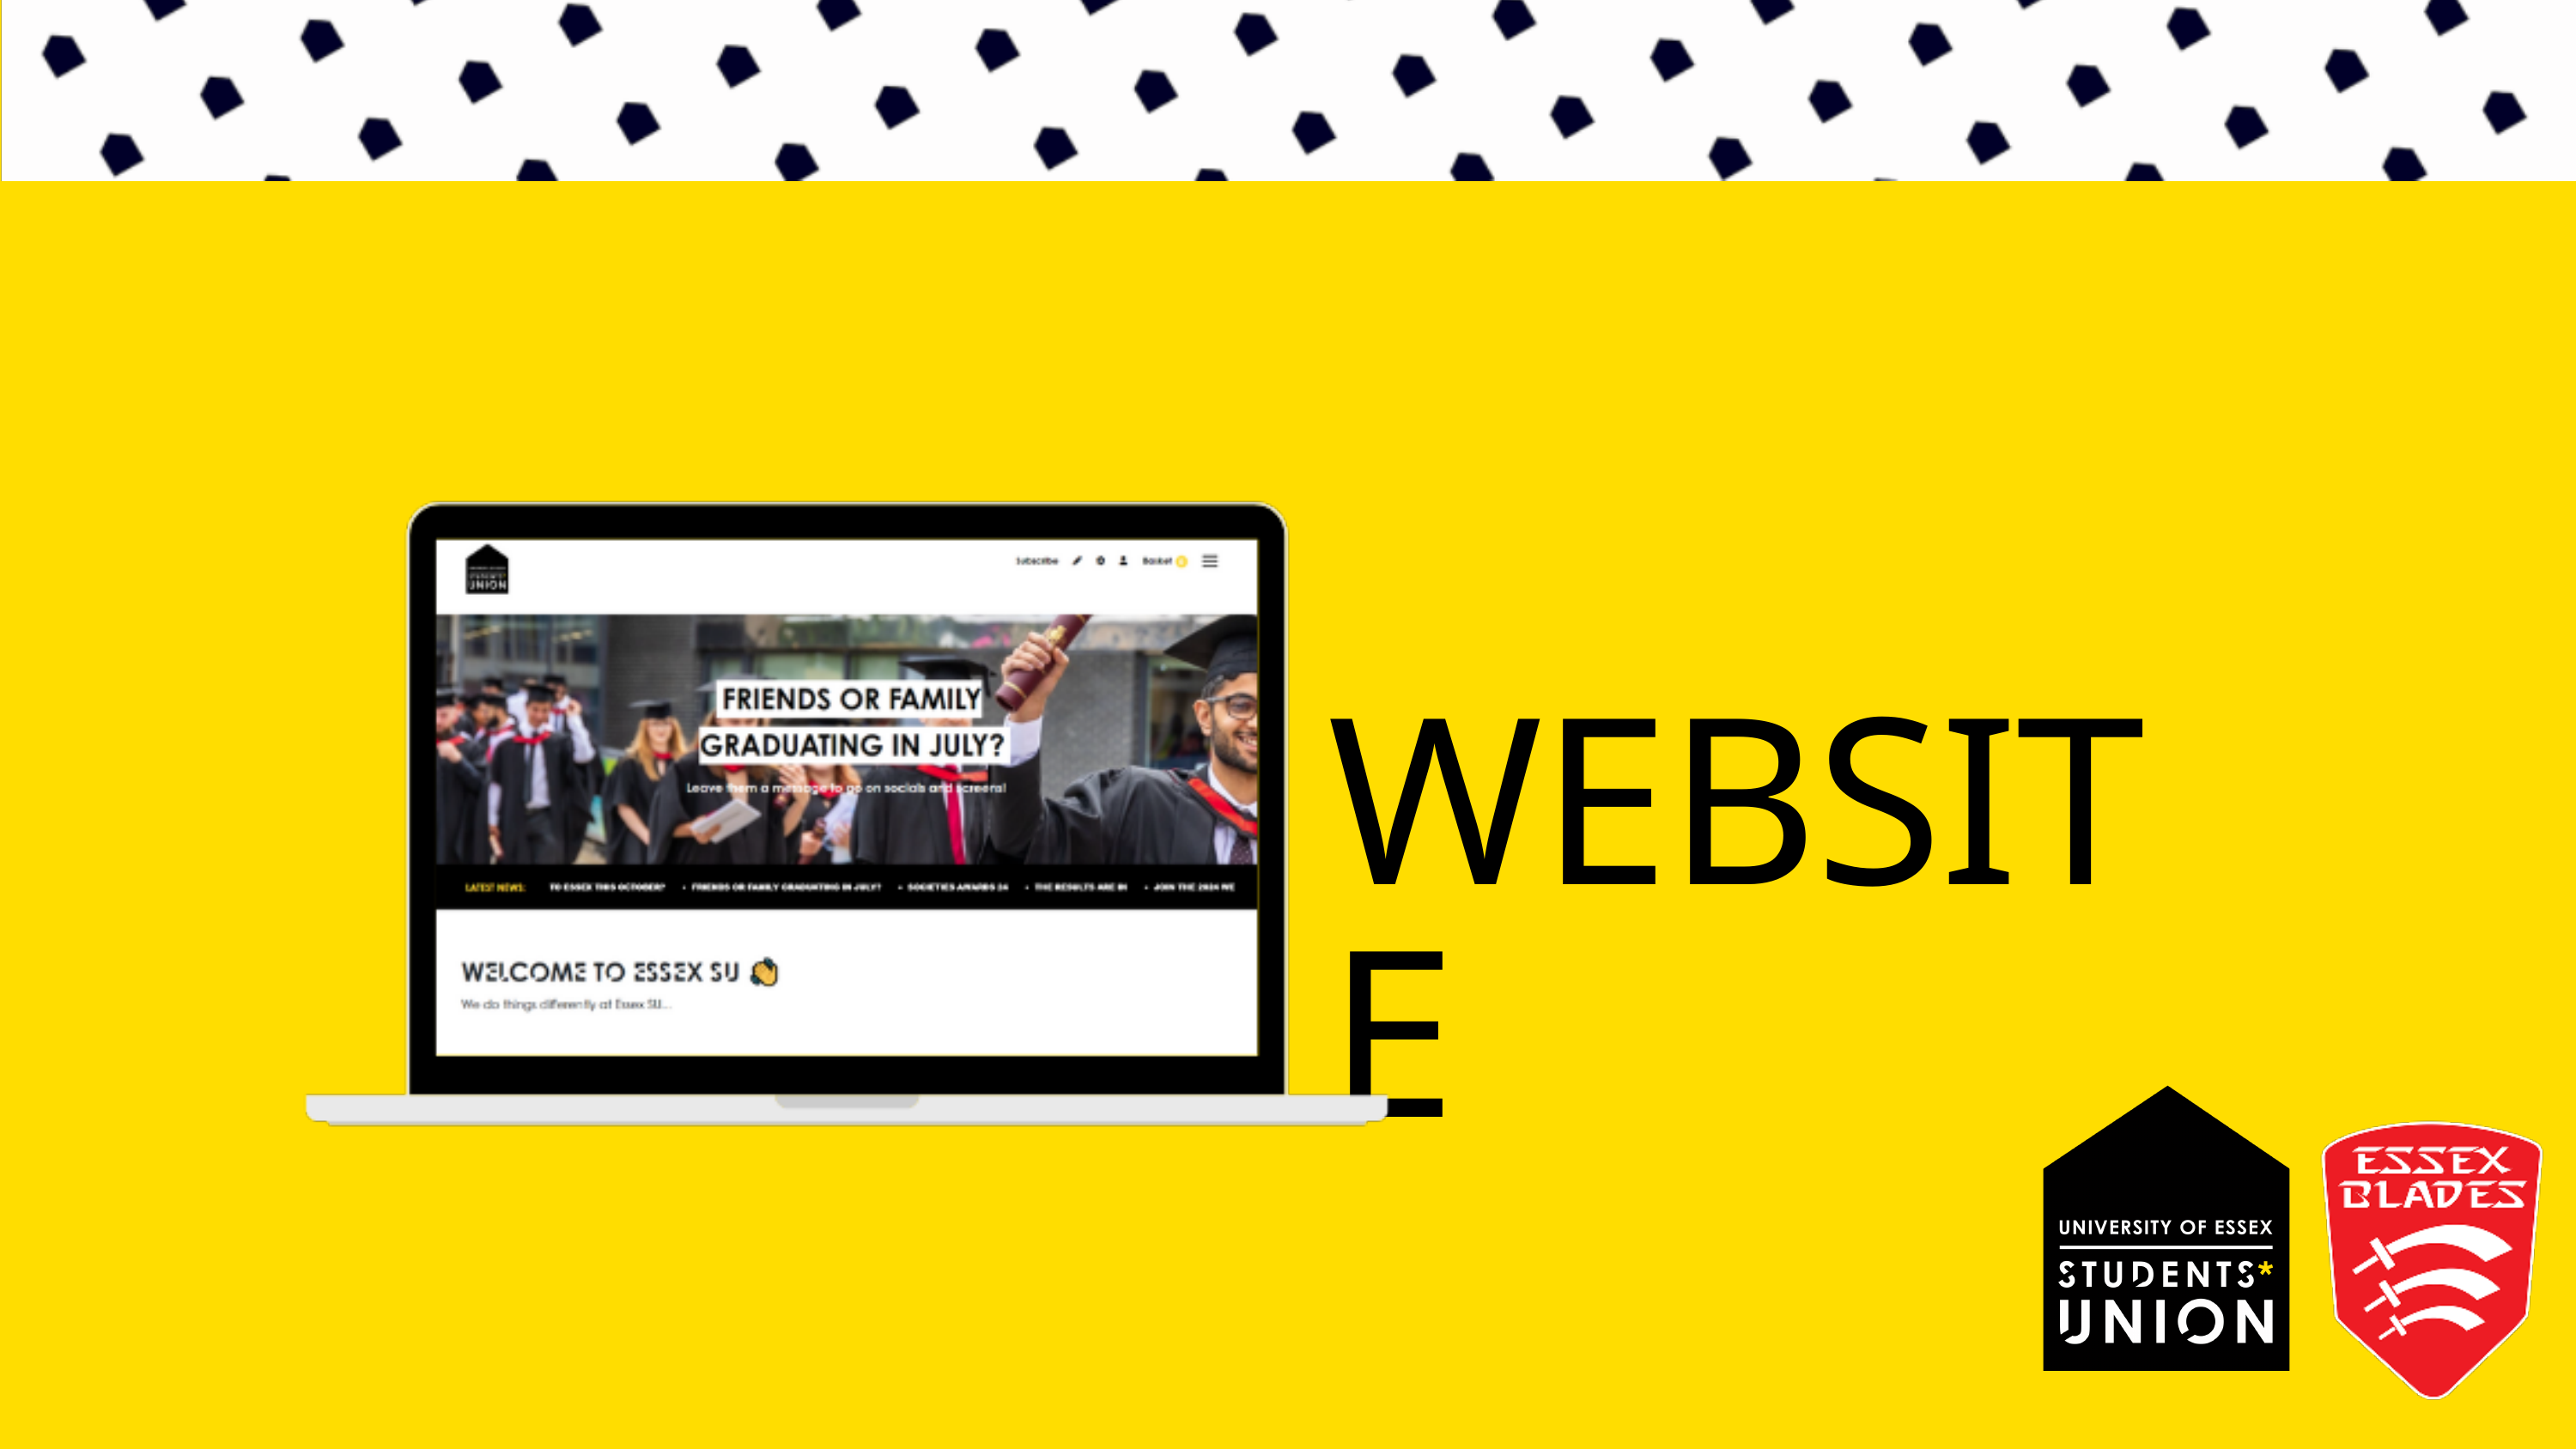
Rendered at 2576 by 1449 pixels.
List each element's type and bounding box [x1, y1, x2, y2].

picture [2289, 1118, 2574, 1403]
text_box [0, 0, 2576, 181]
text_box [2043, 1085, 2290, 1371]
text_box [286, 390, 2202, 1242]
